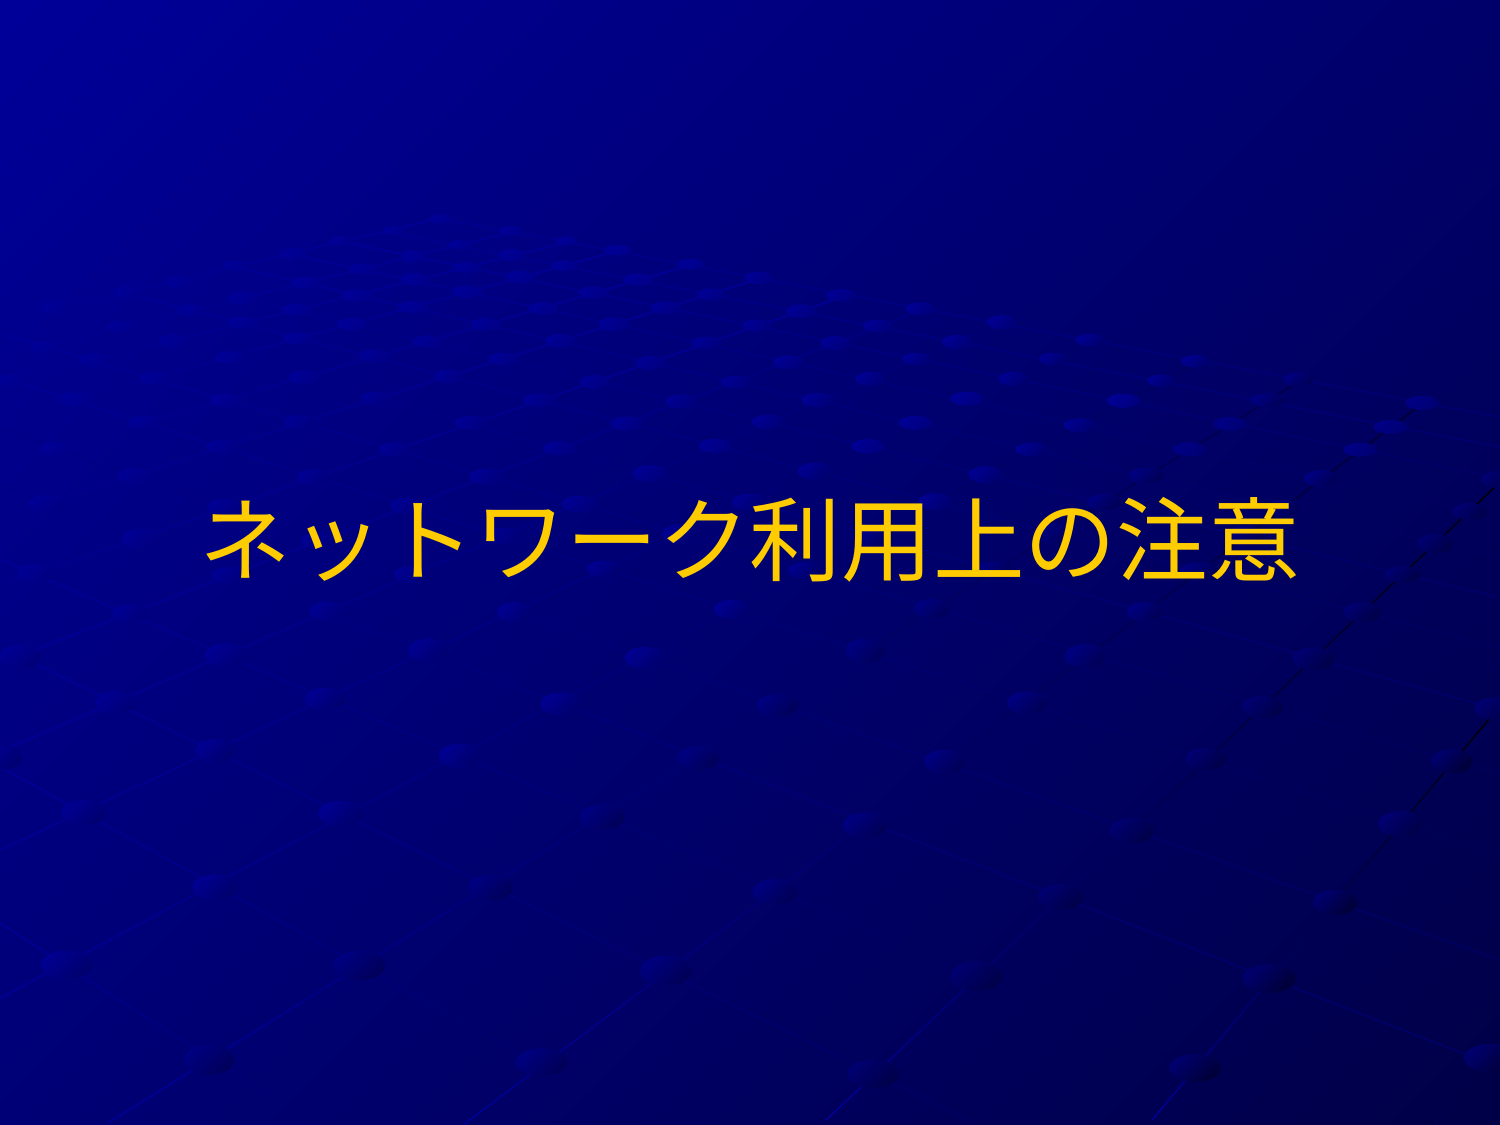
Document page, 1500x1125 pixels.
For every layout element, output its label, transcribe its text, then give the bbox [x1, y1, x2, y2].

title ネットワーク利用上の注意 [74, 444, 1426, 632]
